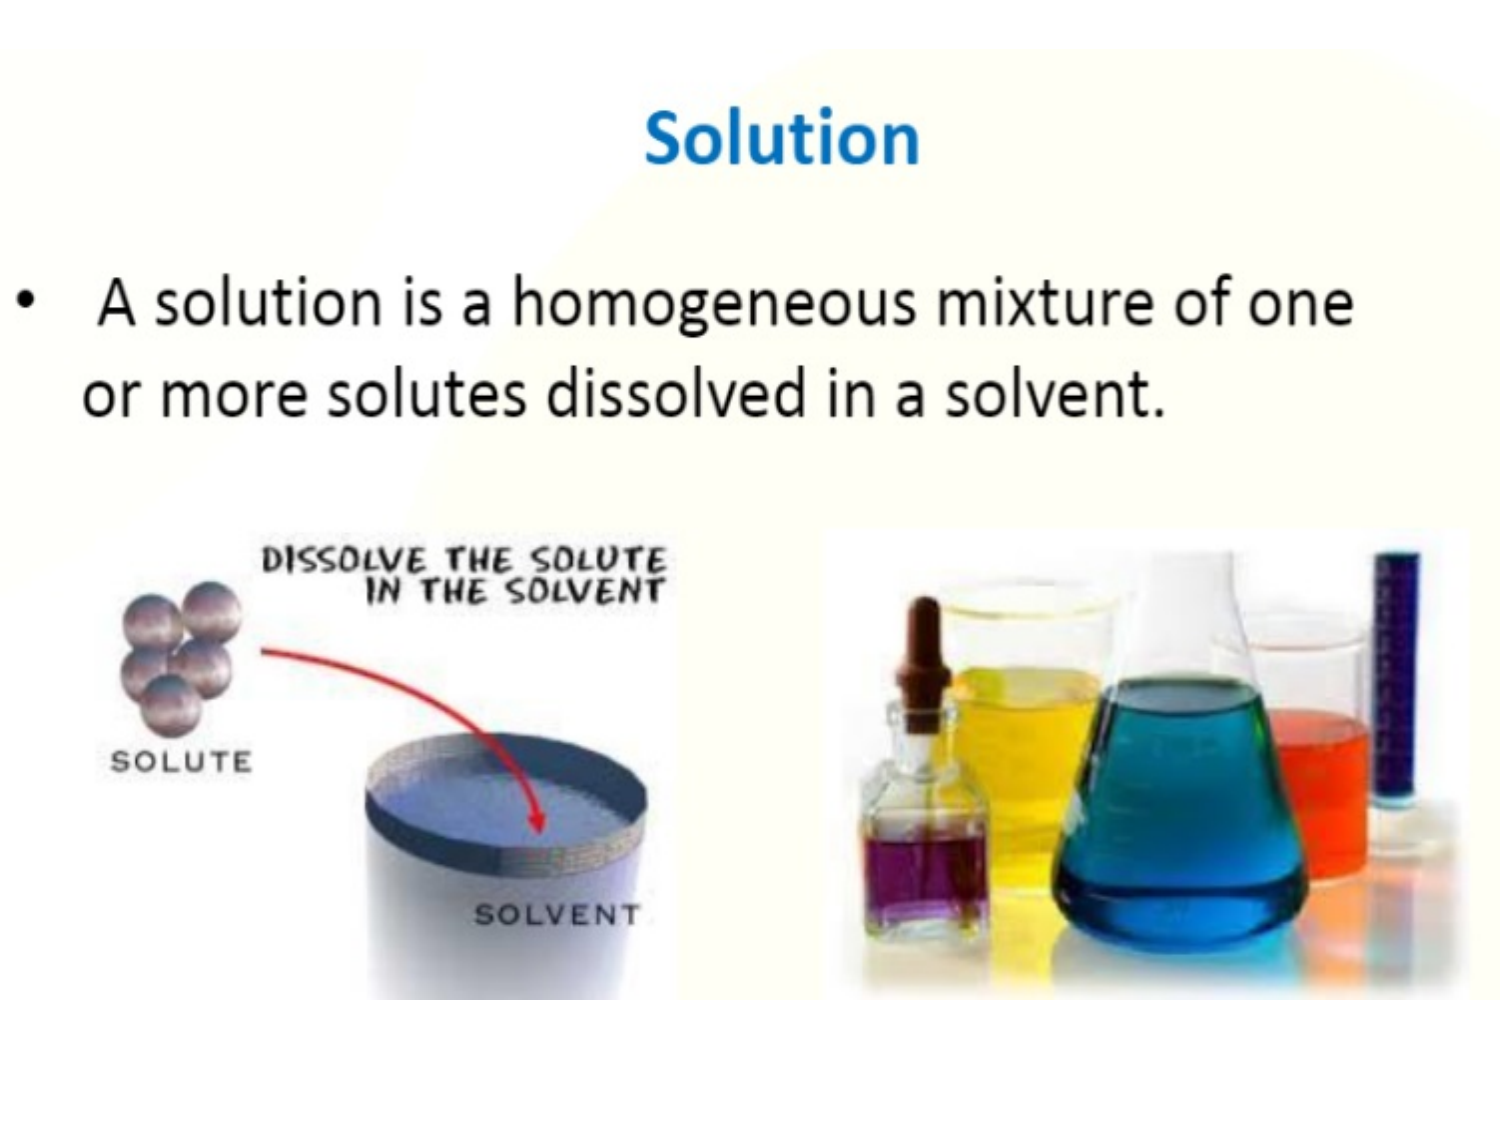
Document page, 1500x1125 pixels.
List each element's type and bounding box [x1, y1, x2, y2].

picture [0, 49, 1500, 1001]
